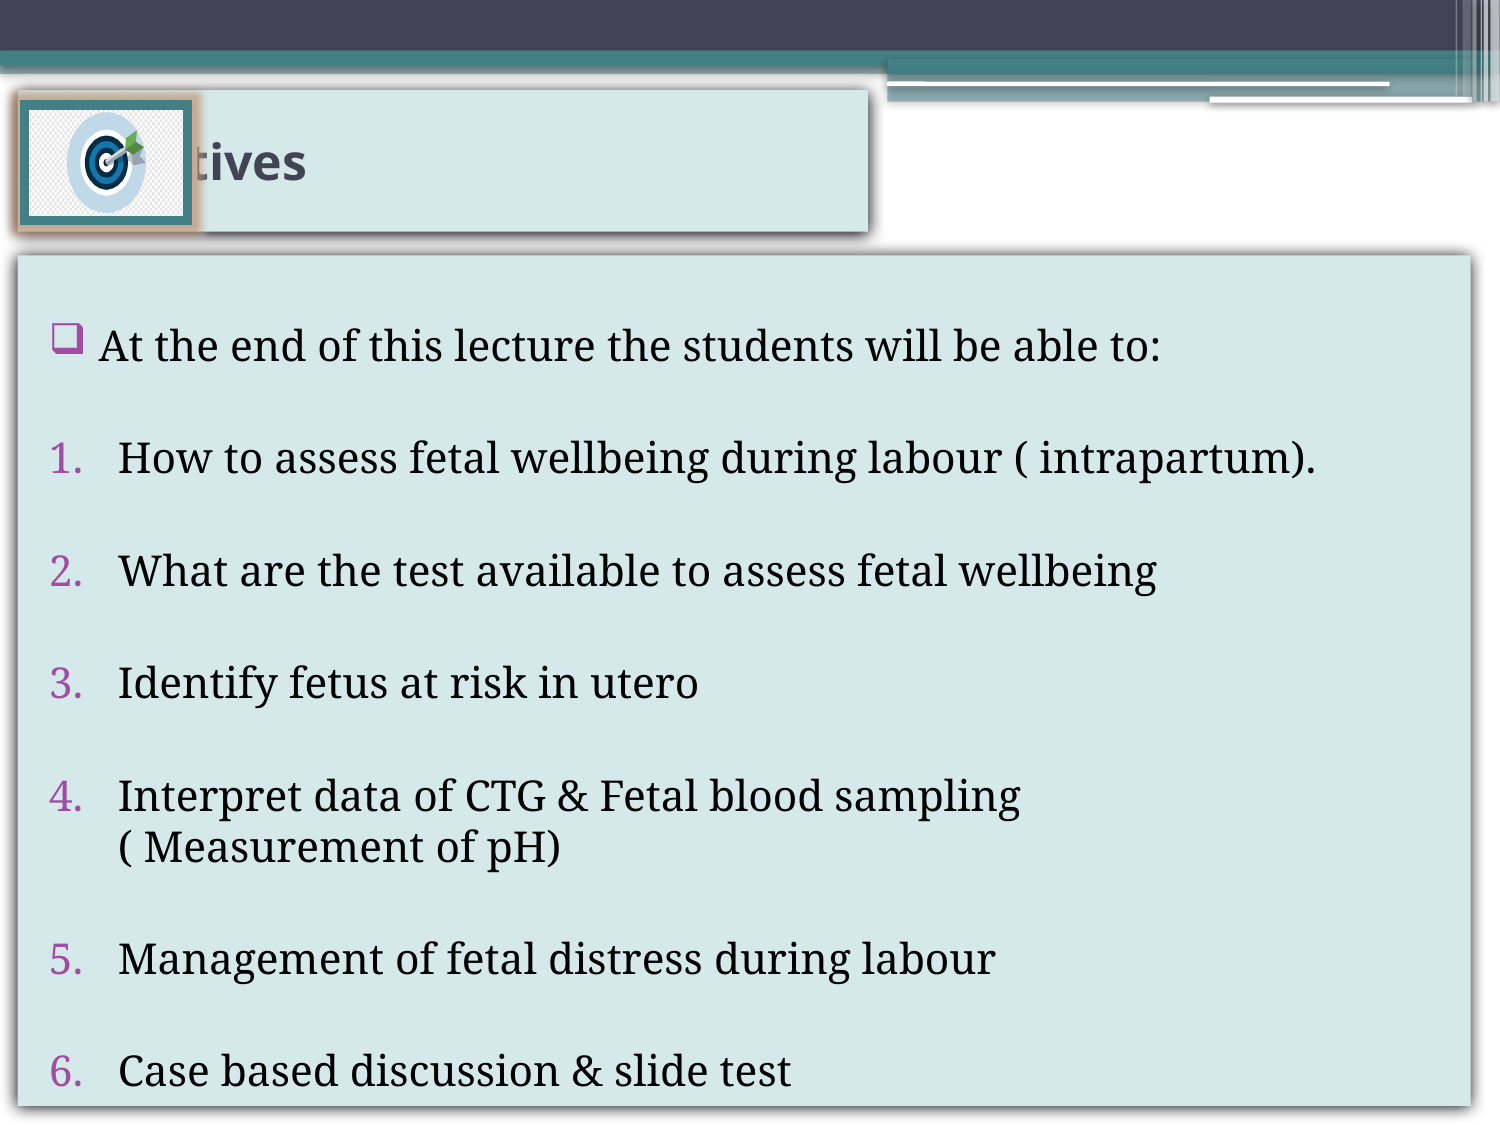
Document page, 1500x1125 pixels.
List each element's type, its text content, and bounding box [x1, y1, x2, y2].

list At the end of this lecture the students will be able to: How to assess fetal wellbeing during labour ( intrapartum). What are the test available to assess fetal wellbeing Identify fetus at risk in utero Interpret data of CTG & Fetal blood sampling ( Measurement of pH) Management of fetal distress during labour Case based discussion & slide test [17, 255, 1471, 1106]
title Objectives [202, 90, 869, 232]
picture [29, 109, 184, 217]
